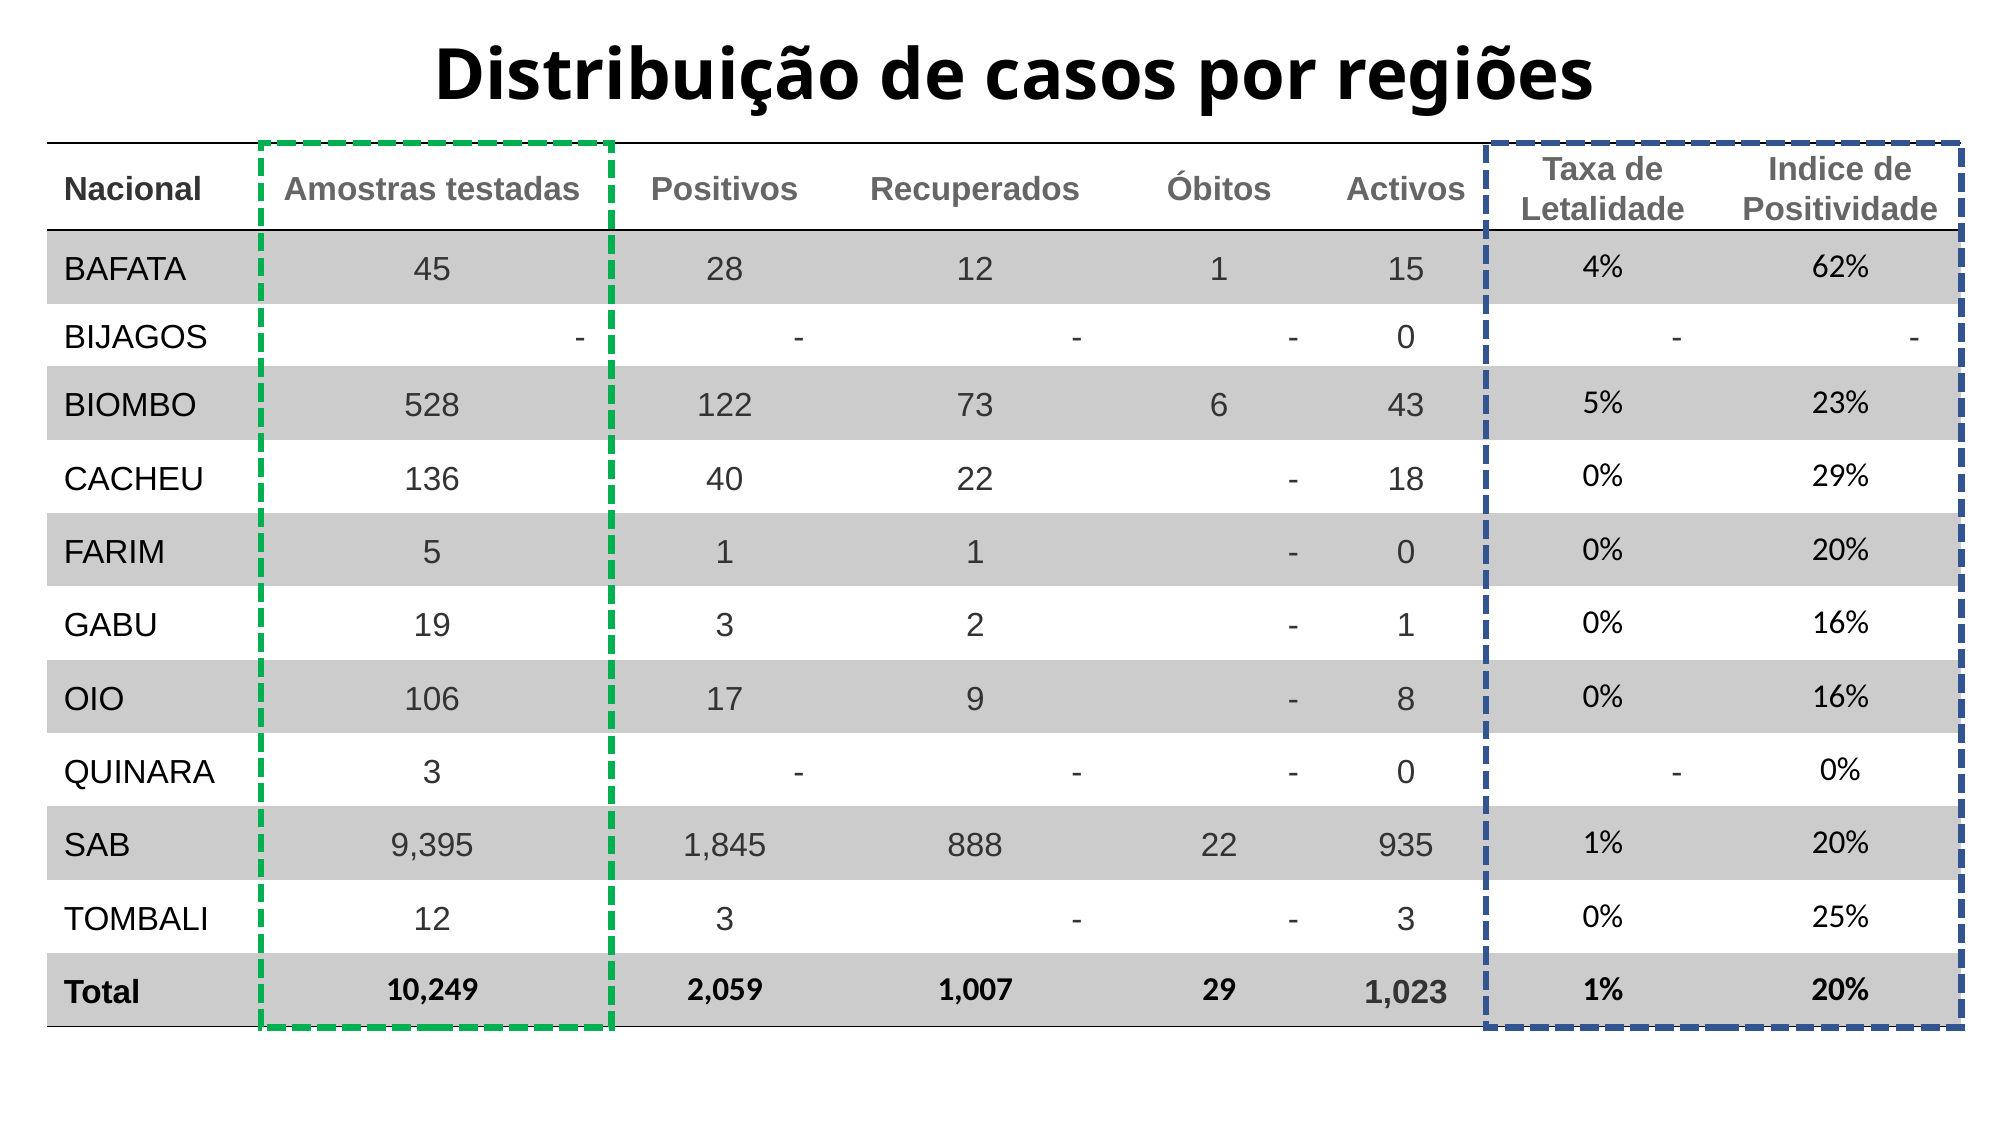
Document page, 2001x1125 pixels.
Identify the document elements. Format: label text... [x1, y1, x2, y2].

table_cell 1,845 [612, 806, 837, 880]
table_cell BIOMBO [47, 366, 252, 440]
table_cell - [1113, 733, 1326, 806]
table_cell 40 [612, 440, 837, 513]
table_cell 106 [252, 660, 260, 733]
table_cell 22 [837, 440, 1113, 513]
table_cell 3 [612, 586, 837, 660]
table_cell 15 [1326, 231, 1486, 304]
table_cell 2 [837, 586, 1113, 660]
table_cell BAFATA [47, 231, 252, 304]
table_cell 0 [1326, 733, 1486, 806]
table_cell 8 [1326, 660, 1486, 733]
table_header Recuperados [837, 144, 1113, 229]
table_cell - [612, 733, 837, 806]
table_cell Total [47, 953, 252, 1026]
table_header Activos [1326, 144, 1486, 229]
table_cell - [1113, 440, 1326, 513]
table_cell OIO [47, 660, 252, 733]
table_header Amostras testadas [252, 144, 260, 229]
table_cell 19 [252, 586, 260, 660]
table_cell 3 [612, 880, 837, 953]
table_cell GABU [47, 586, 252, 660]
table_cell 10,249 [252, 953, 260, 1026]
table_cell CACHEU [47, 440, 252, 513]
table_cell - [1113, 304, 1326, 366]
table_cell 2,059 [612, 953, 837, 1026]
text_box [1485, 142, 1962, 1029]
table_cell - [1113, 513, 1326, 586]
text_box [260, 142, 612, 1029]
table_cell 0 [1326, 304, 1486, 366]
table_cell SAB [47, 806, 252, 880]
table_cell 1,023 [1326, 953, 1486, 1026]
table_cell 12 [252, 880, 260, 953]
table_cell 0 [1326, 513, 1486, 586]
table_cell 29 [1113, 953, 1326, 1026]
table_cell 1 [837, 513, 1113, 586]
table_cell 17 [612, 660, 837, 733]
table_cell - [1113, 586, 1326, 660]
table_cell 888 [837, 806, 1113, 880]
table_cell 6 [1113, 366, 1326, 440]
table_cell - [252, 304, 260, 366]
table_cell 935 [1326, 806, 1486, 880]
table_cell 12 [837, 231, 1113, 304]
table_cell 1 [1113, 231, 1326, 304]
table_cell 3 [1326, 880, 1486, 953]
table_cell - [1113, 880, 1326, 953]
table_cell 5 [252, 513, 260, 586]
table_cell - [837, 733, 1113, 806]
table_cell - [837, 304, 1113, 366]
table_cell 1 [612, 513, 837, 586]
table_cell 1 [1326, 586, 1486, 660]
table_header Positivos [612, 144, 837, 229]
table_header Nacional [47, 144, 252, 229]
table_cell 22 [1113, 806, 1326, 880]
table_cell - [612, 304, 837, 366]
table_cell 18 [1326, 440, 1486, 513]
table_cell 9,395 [252, 806, 260, 880]
table_cell 528 [252, 366, 260, 440]
table_cell - [1113, 660, 1326, 733]
title Distribuição de casos por regiões [86, 19, 1943, 125]
table_cell 43 [1326, 366, 1486, 440]
table_cell 1,007 [837, 953, 1113, 1026]
table_cell - [837, 880, 1113, 953]
table_cell 9 [837, 660, 1113, 733]
table_cell 122 [612, 366, 837, 440]
table_cell 73 [837, 366, 1113, 440]
table_cell 3 [252, 733, 260, 806]
table_header Óbitos [1113, 144, 1326, 229]
table_cell TOMBALI [47, 880, 252, 953]
table_cell BIJAGOS [47, 304, 252, 366]
table_cell 136 [252, 440, 260, 513]
table_cell FARIM [47, 513, 252, 586]
table_cell 45 [252, 231, 260, 304]
table_cell 28 [612, 231, 837, 304]
table_cell QUINARA [47, 733, 252, 806]
